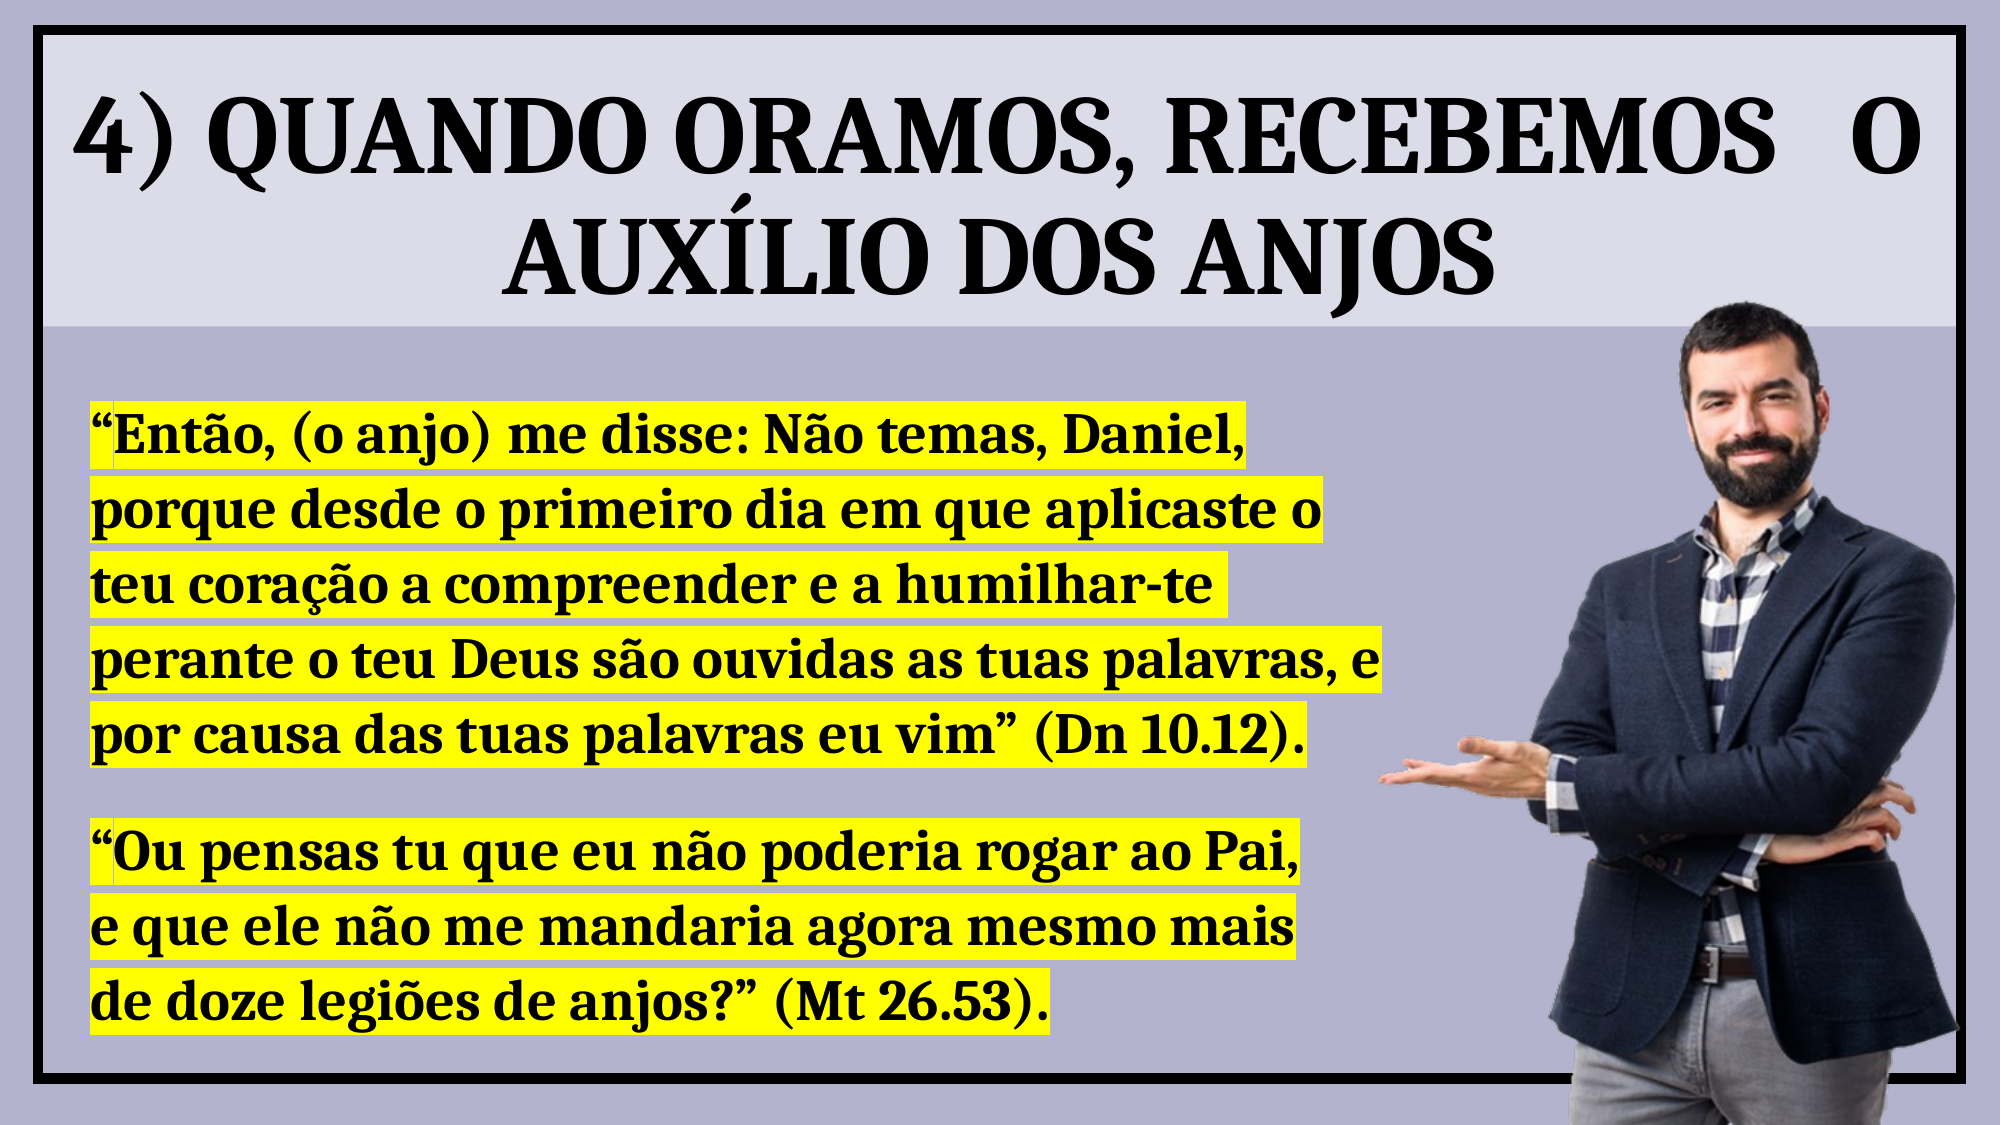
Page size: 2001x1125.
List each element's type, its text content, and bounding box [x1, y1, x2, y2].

text_box [0, 0, 2000, 1125]
text_box 4) QUANDO ORAMOS, RECEBEMOS O AUXÍLIO DOS ANJOS [37, 30, 1962, 327]
text_box [37, 327, 1084, 1079]
text_box “Então, (o anjo) me disse: Não temas, Daniel, porque desde o primeiro dia em que aplicaste o teu coração a compreender e a humilhar-te perante o teu Deus são ouvidas as tuas palavras, e por causa das tuas palavras eu vim” (Dn 10.12). [75, 383, 1084, 799]
text_box “Ou pensas tu que eu não poderia rogar ao Pai, e que ele não me mandaria agora mesmo mais de doze legiões de anjos?” (Mt 26.53). [75, 799, 1084, 1079]
picture [1084, 249, 2000, 1125]
